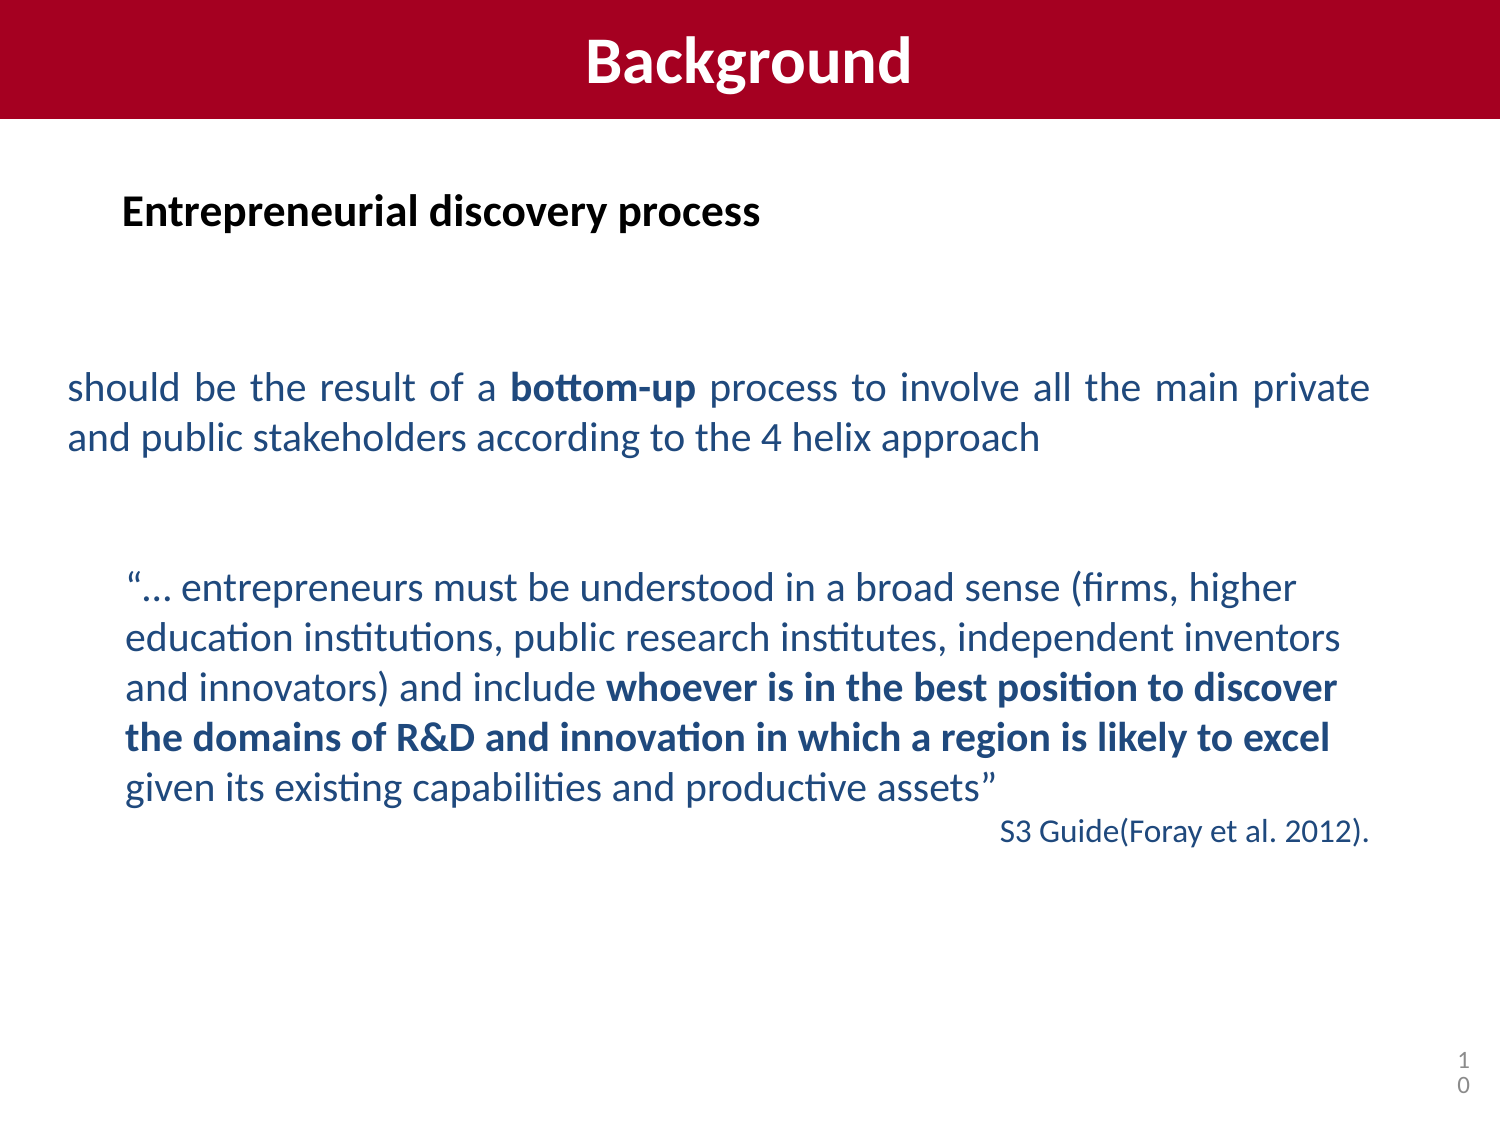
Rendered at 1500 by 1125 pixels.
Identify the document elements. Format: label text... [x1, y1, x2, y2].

slide_number 10 [1442, 1038, 1480, 1079]
title Entrepreneurial discovery process [52, 173, 831, 244]
text_box should be the result of a bottom-up process to involve all the main private and public stakeholders according to the 4 helix approach “… entrepreneurs must be understood in a broad sense (firms, higher education institutions, public research institutes, independent inventors and innovators) and include whoever is in the best position to discover the domains of R&D and innovation in which a region is likely to excel given its existing capabilities and productive assets” S3 Guide(Foray et al. 2012). [52, 352, 1386, 857]
text_box Background [0, 0, 1500, 119]
